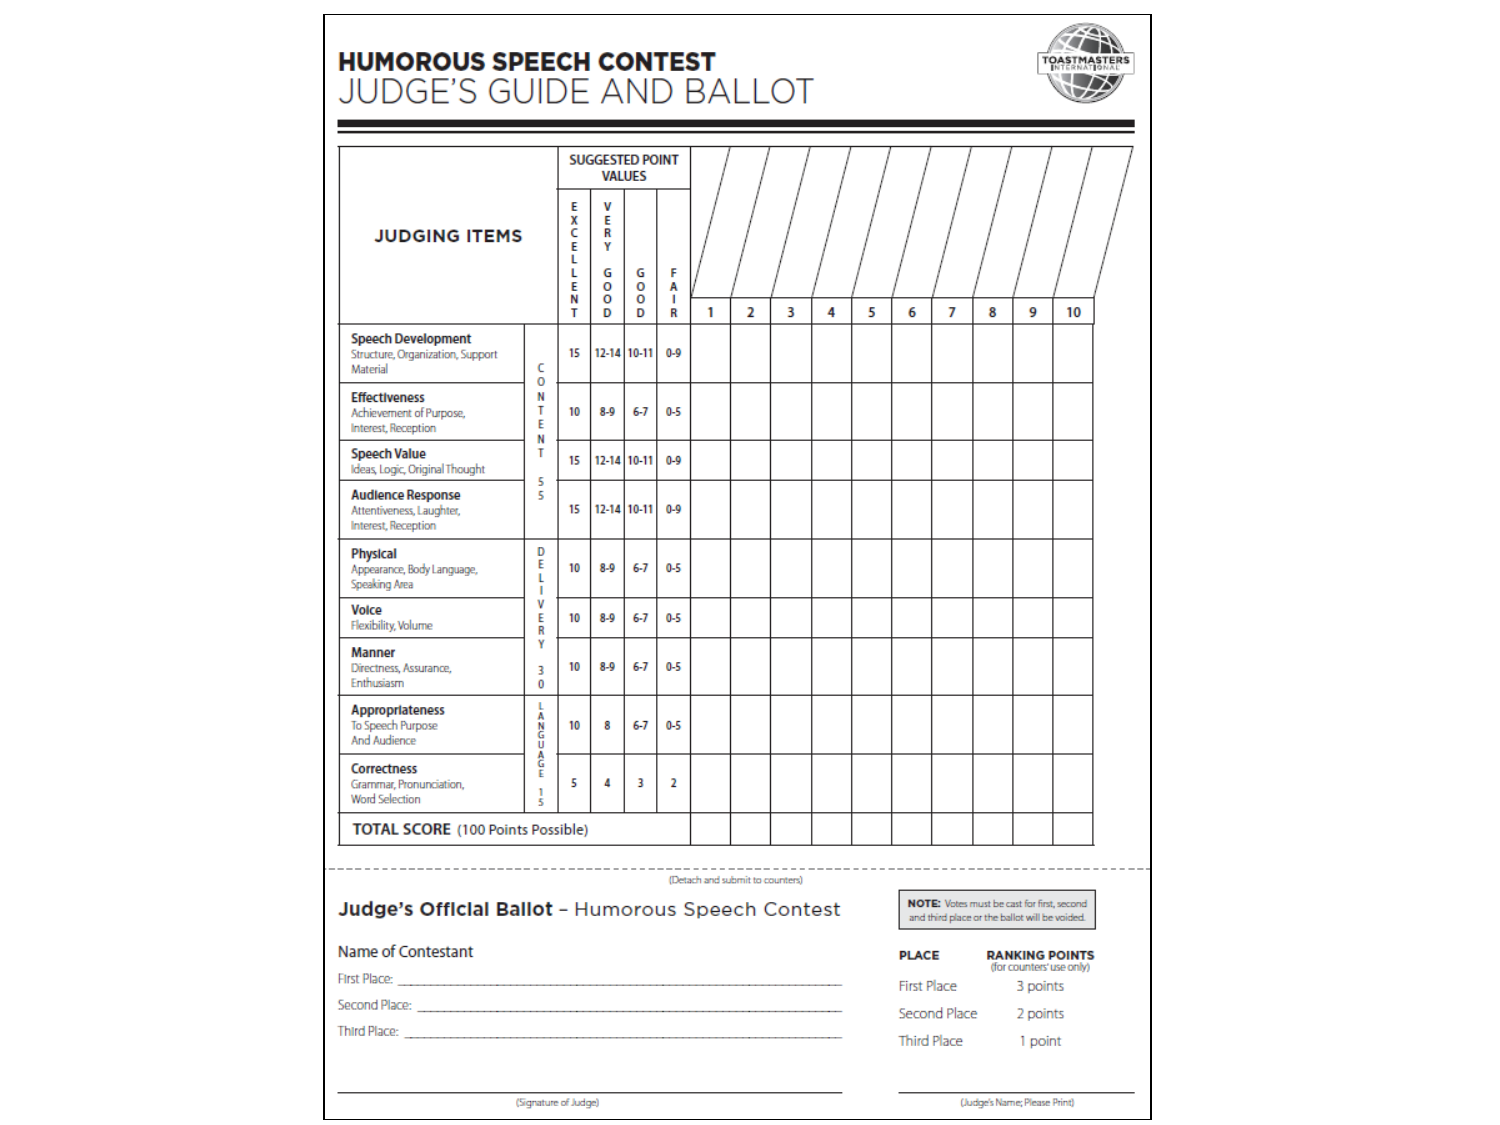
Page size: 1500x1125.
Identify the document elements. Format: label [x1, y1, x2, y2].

picture [324, 14, 1151, 1119]
